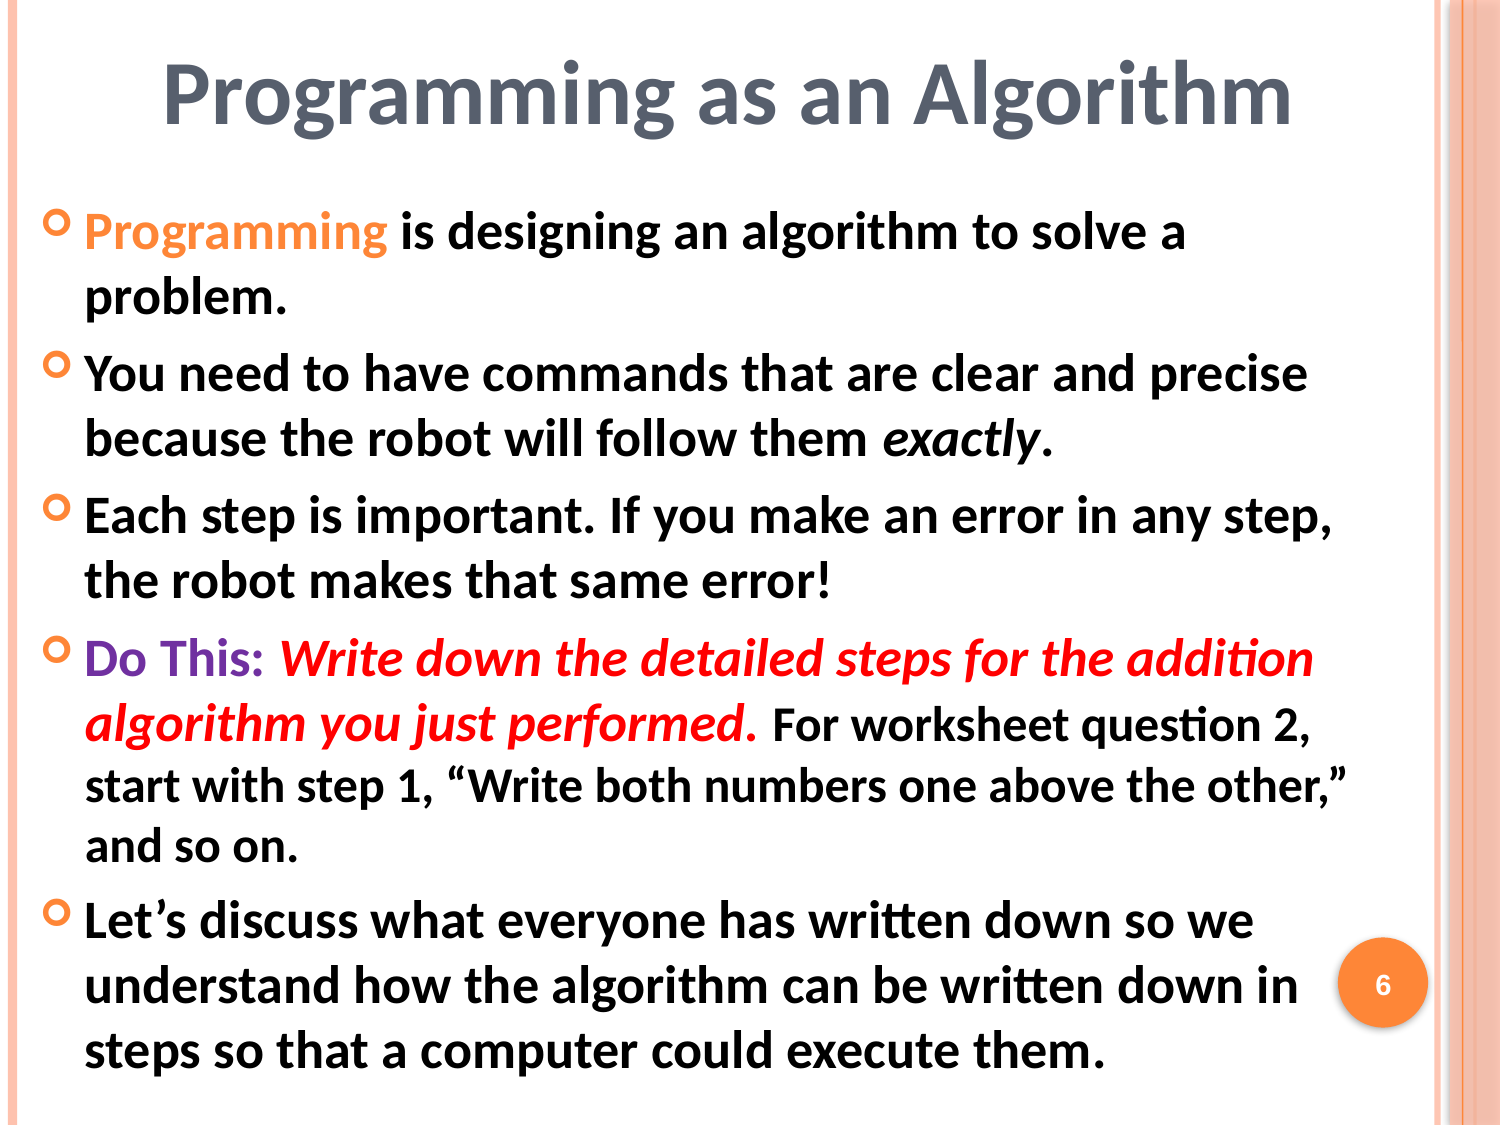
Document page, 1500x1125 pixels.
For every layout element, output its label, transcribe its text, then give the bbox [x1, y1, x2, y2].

text_box Programming as an Algorithm [24, 24, 1434, 150]
slide_number 6 [1333, 940, 1434, 1026]
list Programming is designing an algorithm to solve a problem. You need to have commands that are clear and precise because the robot will follow them exactly. Each step is important. If you make an error in any step, the robot makes that same error! Do This: Write down the detailed steps for the addition algorithm you just performed. For worksheet question 2, start with step 1, “Write both numbers one above the other,” and so on. Let’s discuss what everyone has written down so we understand how the algorithm can be written down in steps so that a computer could execute them. [24, 187, 1413, 1088]
